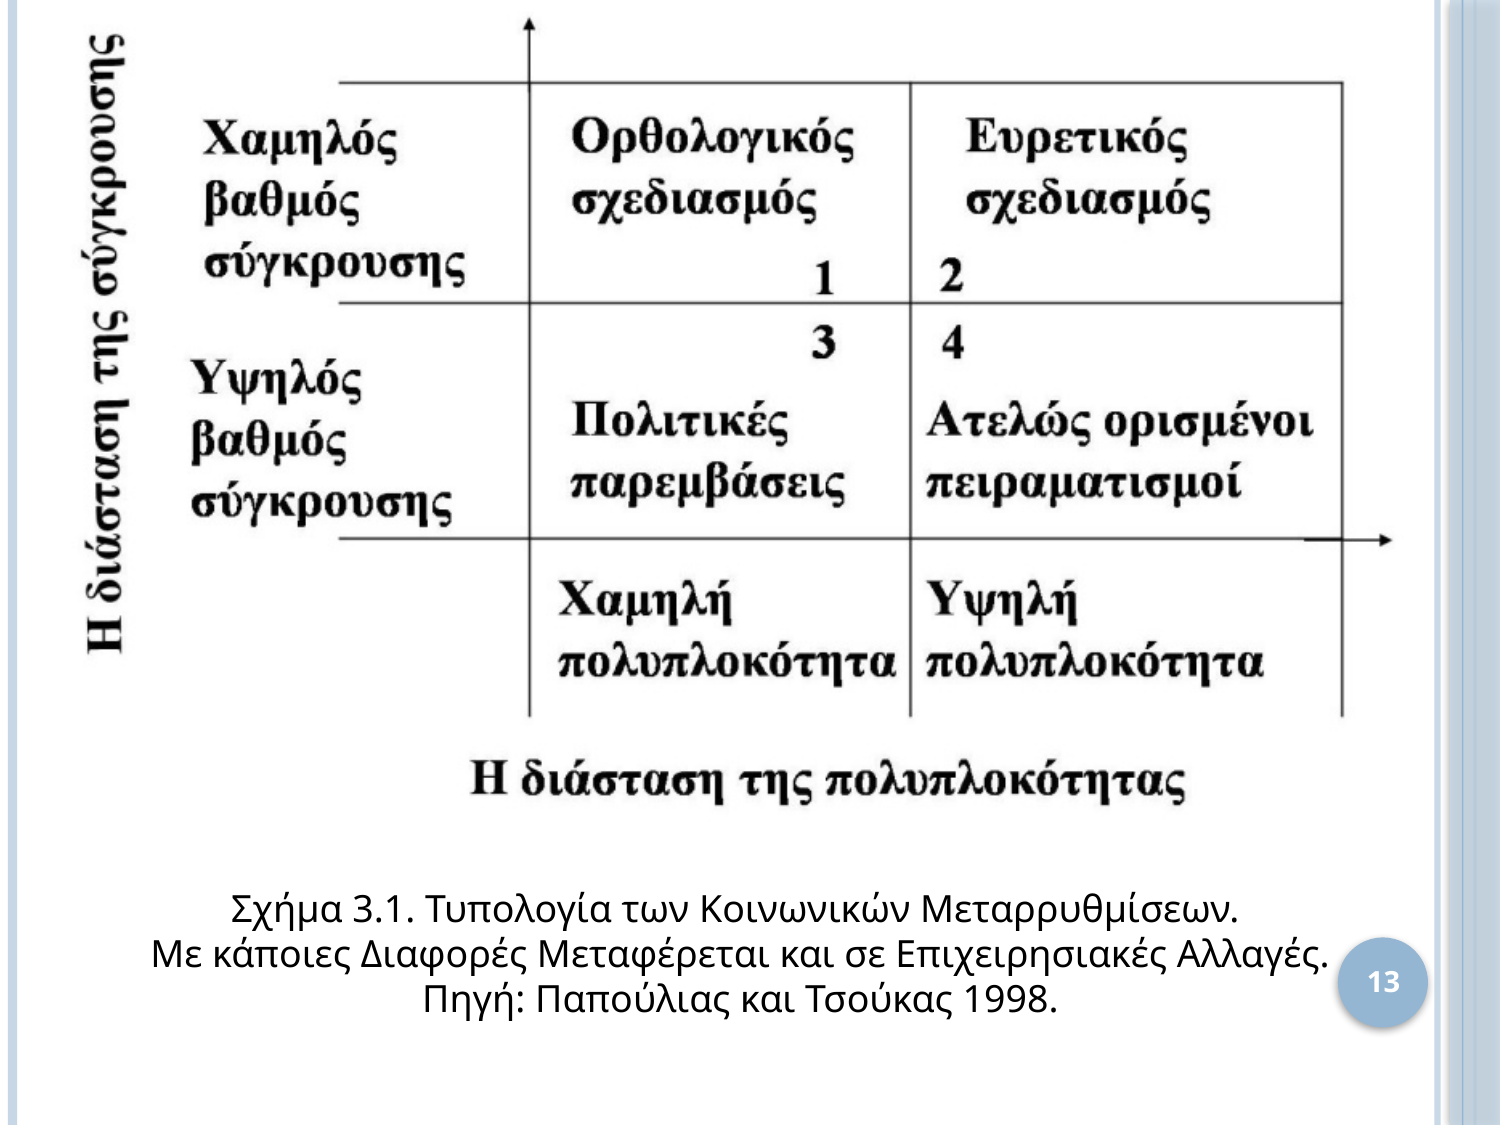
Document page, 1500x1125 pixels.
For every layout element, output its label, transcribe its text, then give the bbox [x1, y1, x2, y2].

picture [46, 0, 1407, 831]
text_box Σχήμα 3.1. Τυπολογία των Κοινωνικών Μεταρρυθμίσεων. Με κάποιες Διαφορές Μεταφέρεται και σε Επιχειρησιακές Αλλαγές. Πηγή: Παπούλιας και Τσούκας 1998. [135, 840, 1346, 1028]
slide_number 13 [1333, 940, 1434, 1027]
